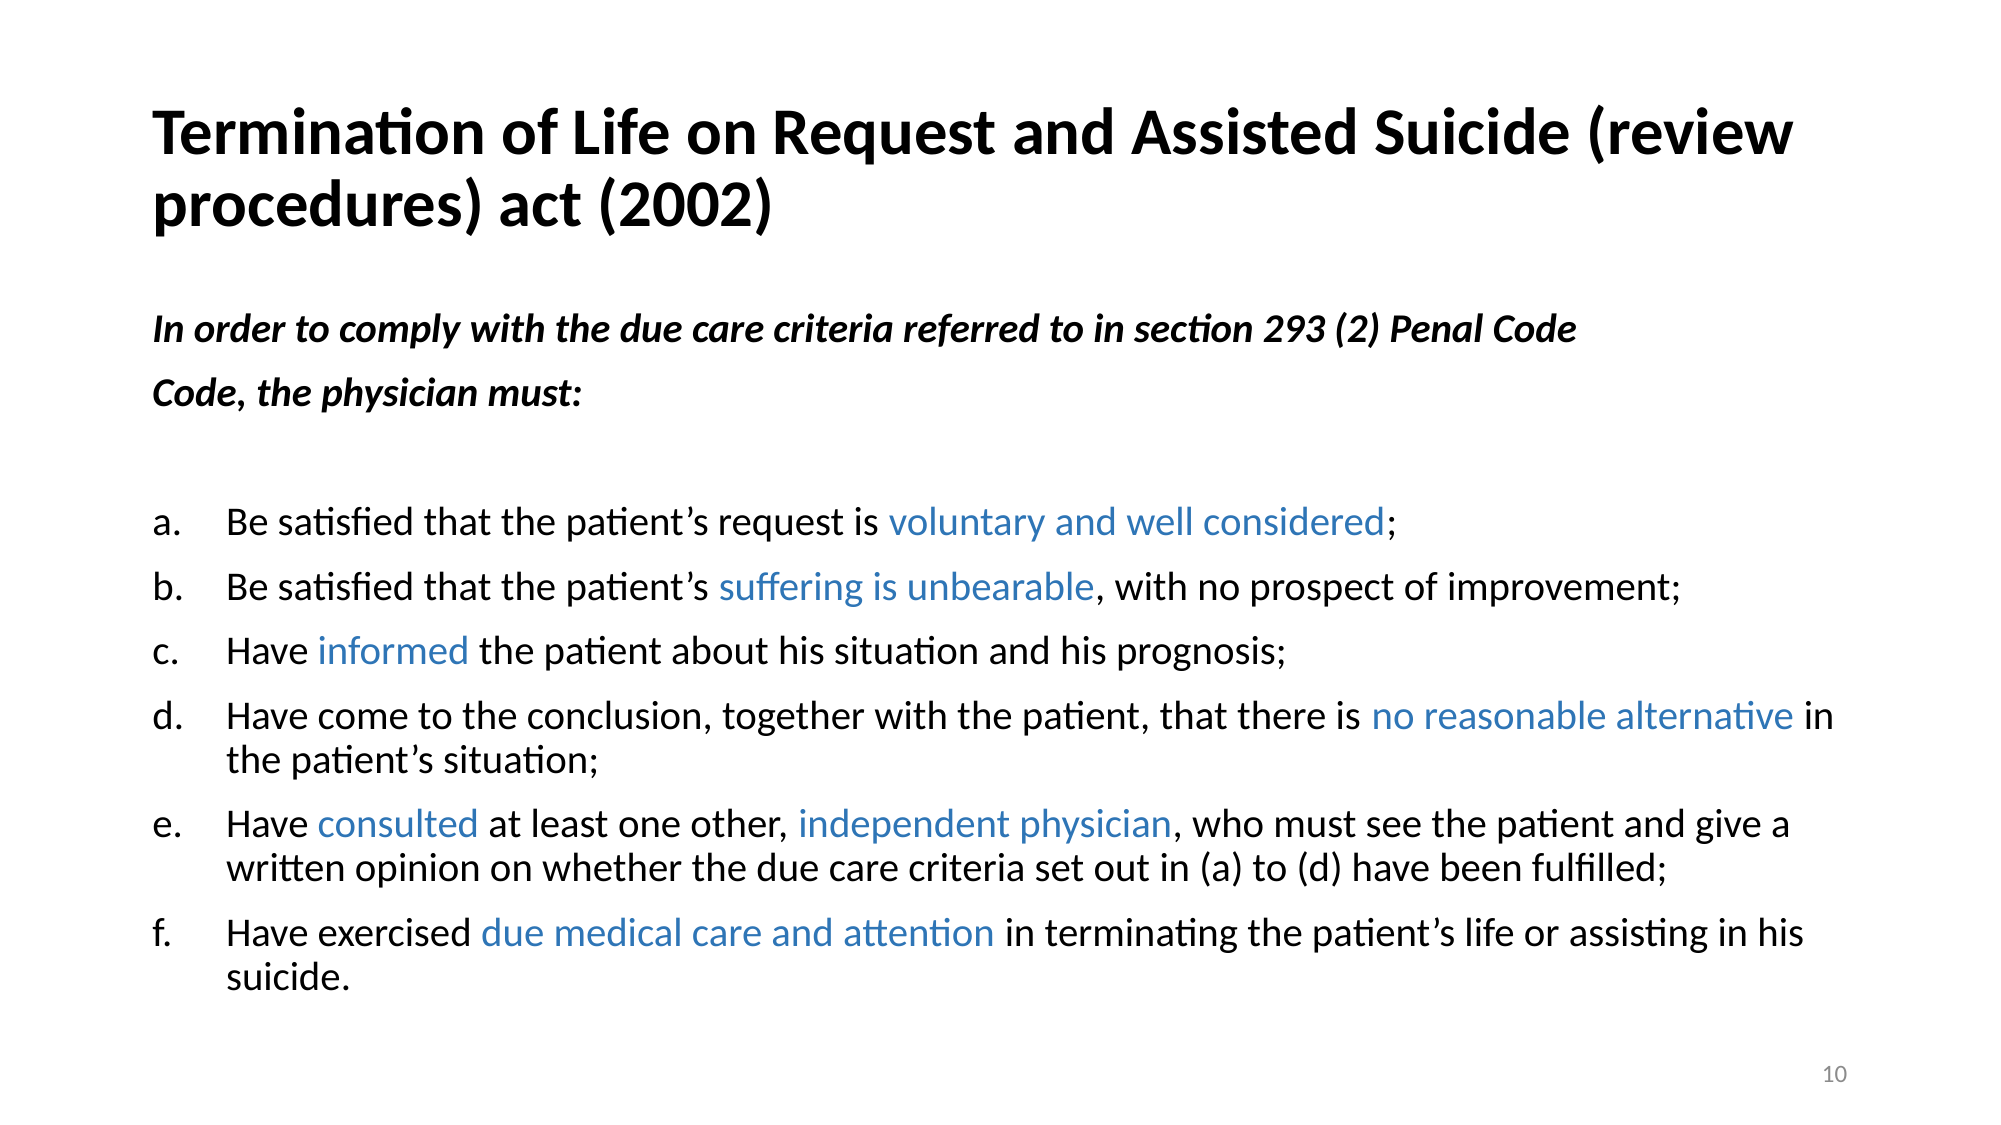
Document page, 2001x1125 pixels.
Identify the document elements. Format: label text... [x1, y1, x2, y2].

title Termination of Life on Request and Assisted Suicide (review procedures) act (2002) [137, 59, 1863, 278]
list In order to comply with the due care criteria referred to in section 293 (2) Penal Code Code, the physician must: Be satisfied that the patient’s request is voluntary and well considered; Be satisfied that the patient’s suffering is unbearable, with no prospect of improvement; Have informed the patient about his situation and his prognosis; Have come to the conclusion, together with the patient, that there is no reasonable alternative in the patient’s situation; Have consulted at least one other, independent physician, who must see the patient and give a written opinion on whether the due care criteria set out in (a) to (d) have been fulfilled; Have exercised due medical care and attention in terminating the patient’s life or assisting in his suicide. [137, 299, 1863, 1014]
slide_number 10 [1412, 1042, 1863, 1103]
